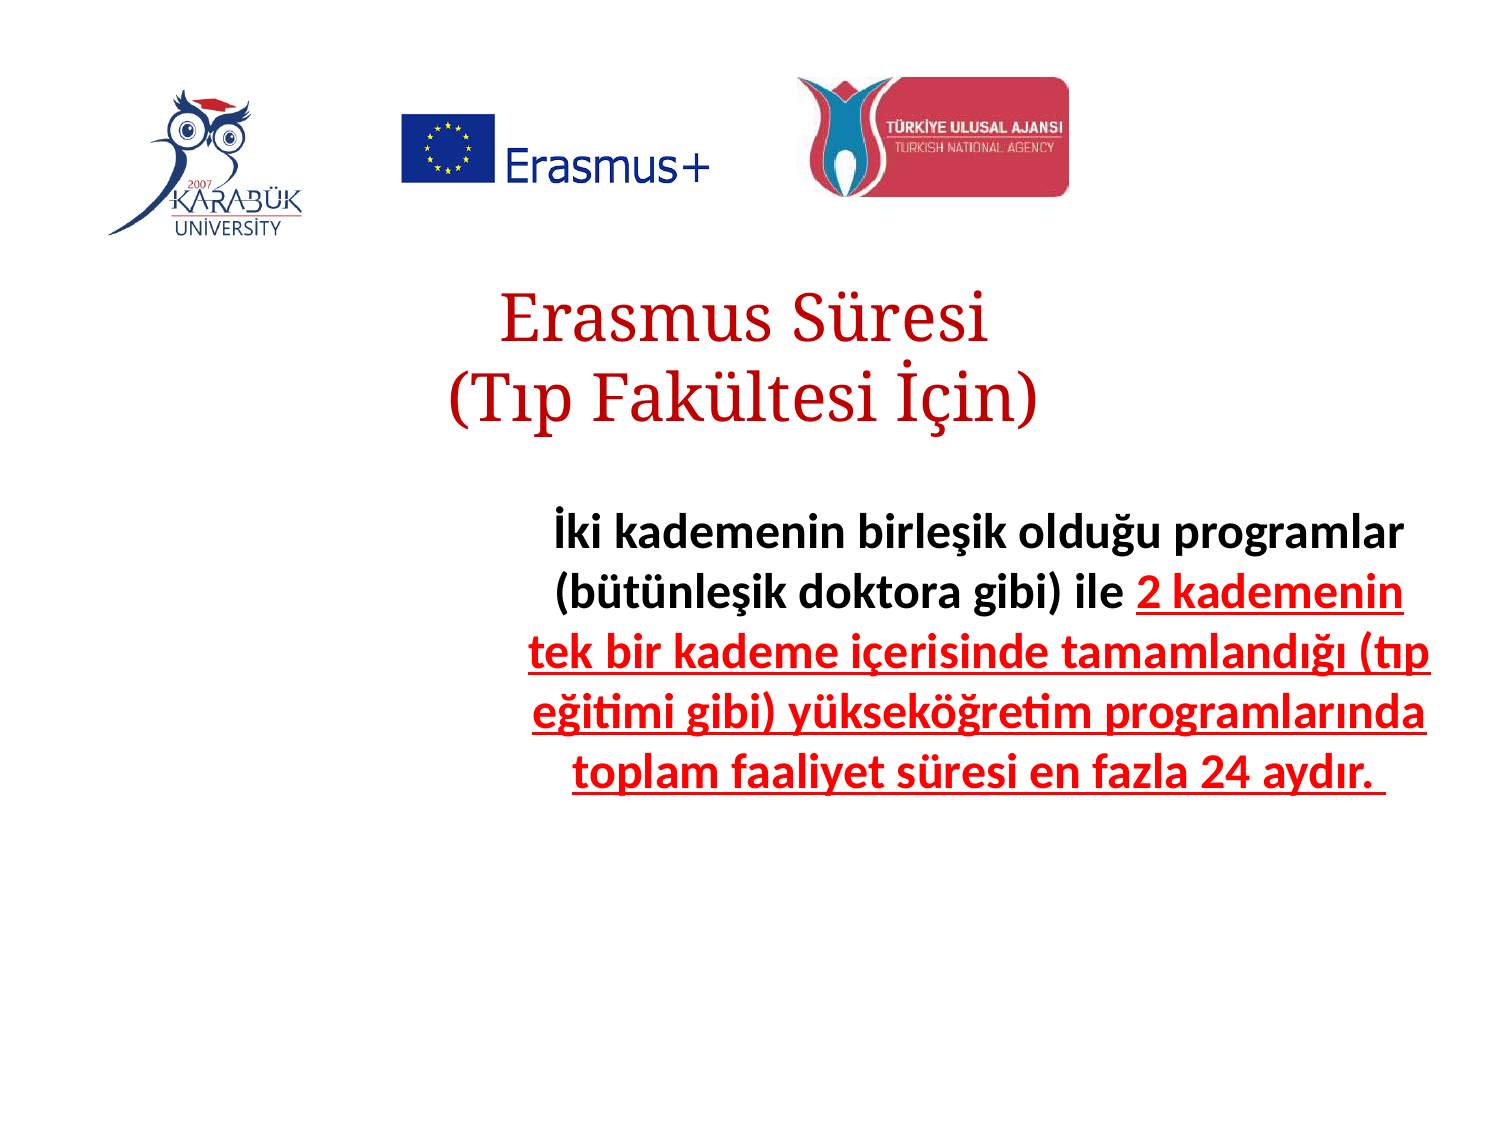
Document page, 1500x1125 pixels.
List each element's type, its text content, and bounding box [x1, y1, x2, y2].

title Erasmus Süresi (Tıp Fakültesi İçin) [94, 255, 1394, 456]
picture [383, 93, 727, 202]
picture [76, 72, 334, 254]
picture [796, 77, 1070, 198]
subtitle İki kademenin birleşik olduğu programlar (bütünleşik doktora gibi) ile 2 kademenin tek bir kademe içerisinde tamamlandığı (tıp eğitimi gibi) yükseköğretim programlarında toplam faaliyet süresi en fazla 24 aydır. [513, 420, 1447, 1009]
